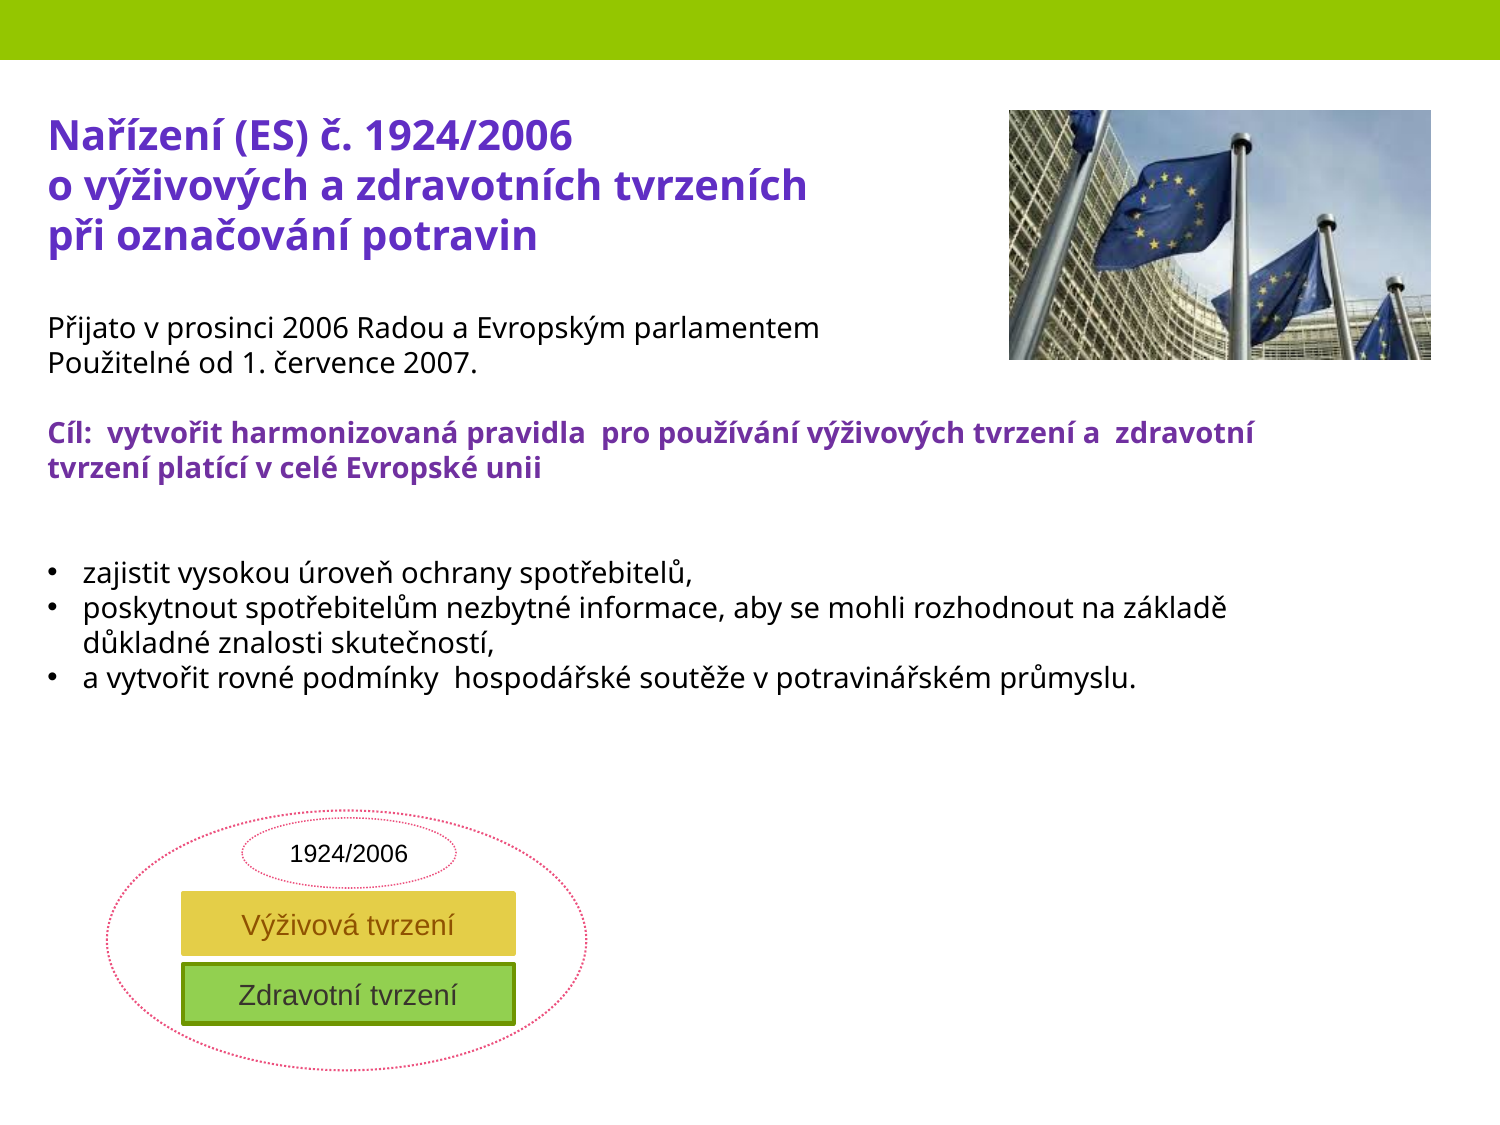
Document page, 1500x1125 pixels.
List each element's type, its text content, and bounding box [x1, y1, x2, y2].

text_box Nařízení (ES) č. 1924/2006 o výživových a zdravotních tvrzeních při označování potravin Přijato v prosinci 2006 Radou a Evropským parlamentem Použitelné od 1. července 2007. Cíl: vytvořit harmonizovaná pravidla pro používání výživových tvrzení a zdravotní tvrzení platící v celé Evropské unii zajistit vysokou úroveň ochrany spotřebitelů, poskytnout spotřebitelům nezbytné informace, aby se mohli rozhodnout na základě důkladné znalosti skutečností, a vytvořit rovné podmínky hospodářské soutěže v potravinářském průmyslu. [32, 76, 1349, 761]
text_box Zdravotní tvrzení [181, 962, 516, 1026]
text_box 1924/2006 [239, 815, 459, 891]
picture [1009, 110, 1431, 360]
text_box [104, 808, 589, 1073]
text_box Výživová tvrzení [181, 891, 516, 956]
